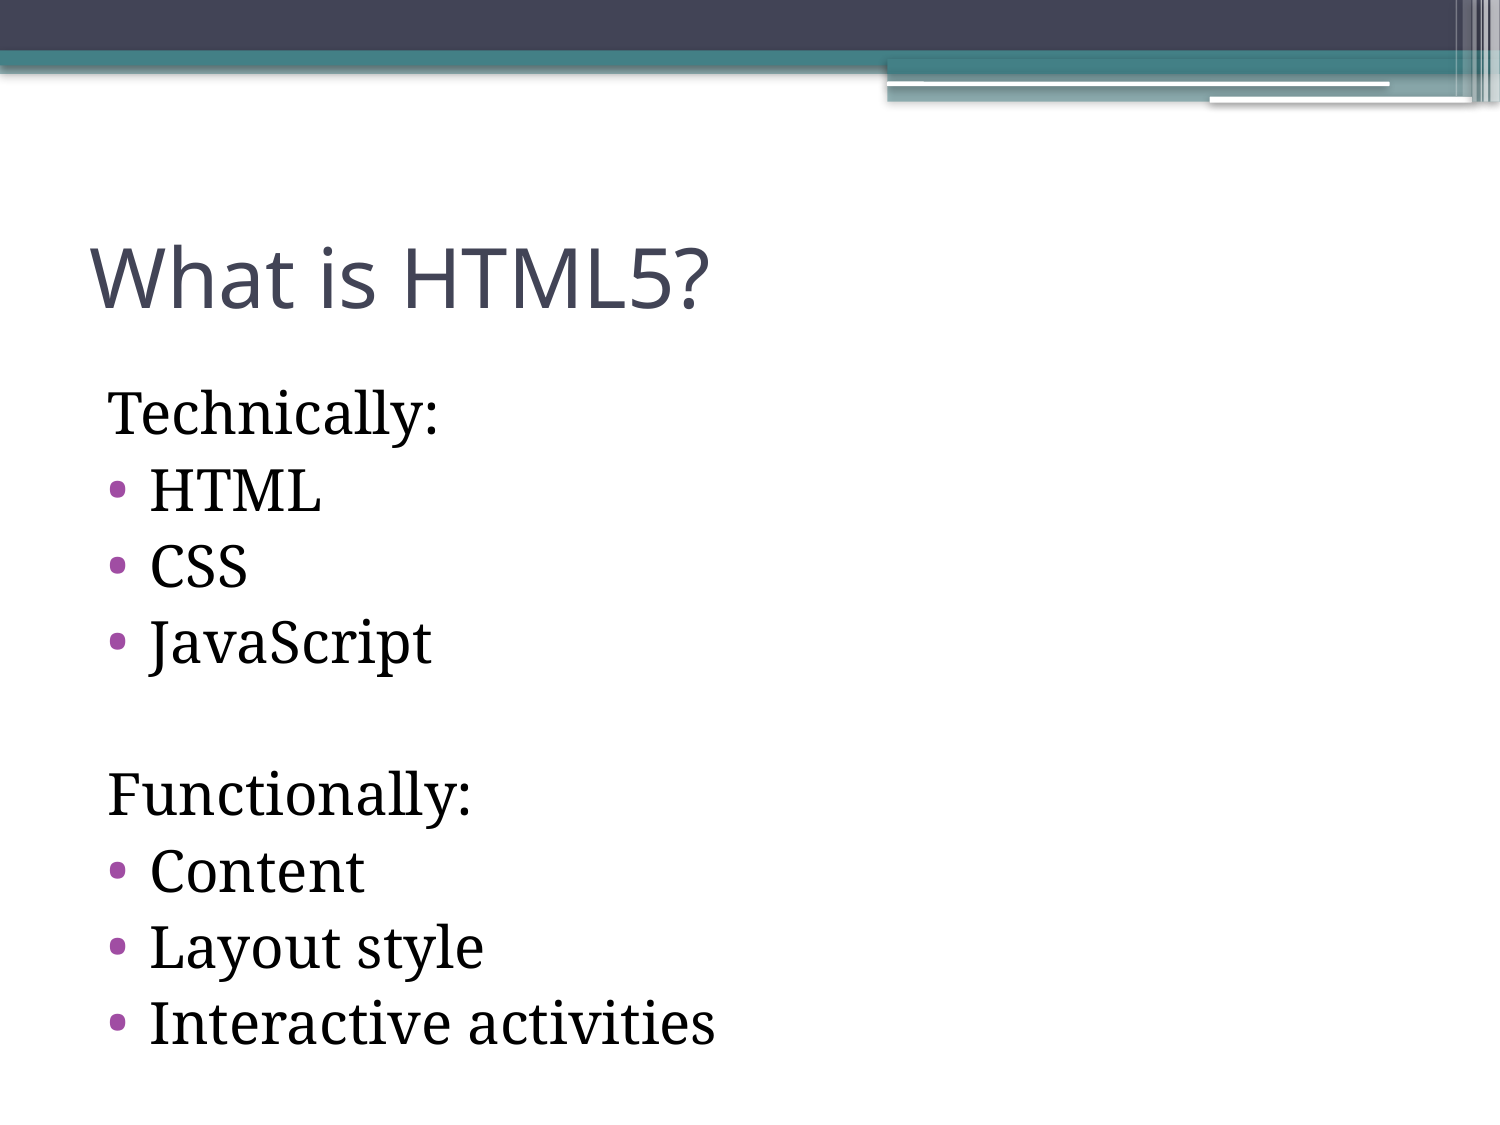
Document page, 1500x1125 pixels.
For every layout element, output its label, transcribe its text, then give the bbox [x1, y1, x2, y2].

title What is HTML5? [75, 187, 1425, 363]
list Technically: HTML CSS JavaScript Functionally: Content Layout style Interactive activities [75, 368, 1425, 1079]
